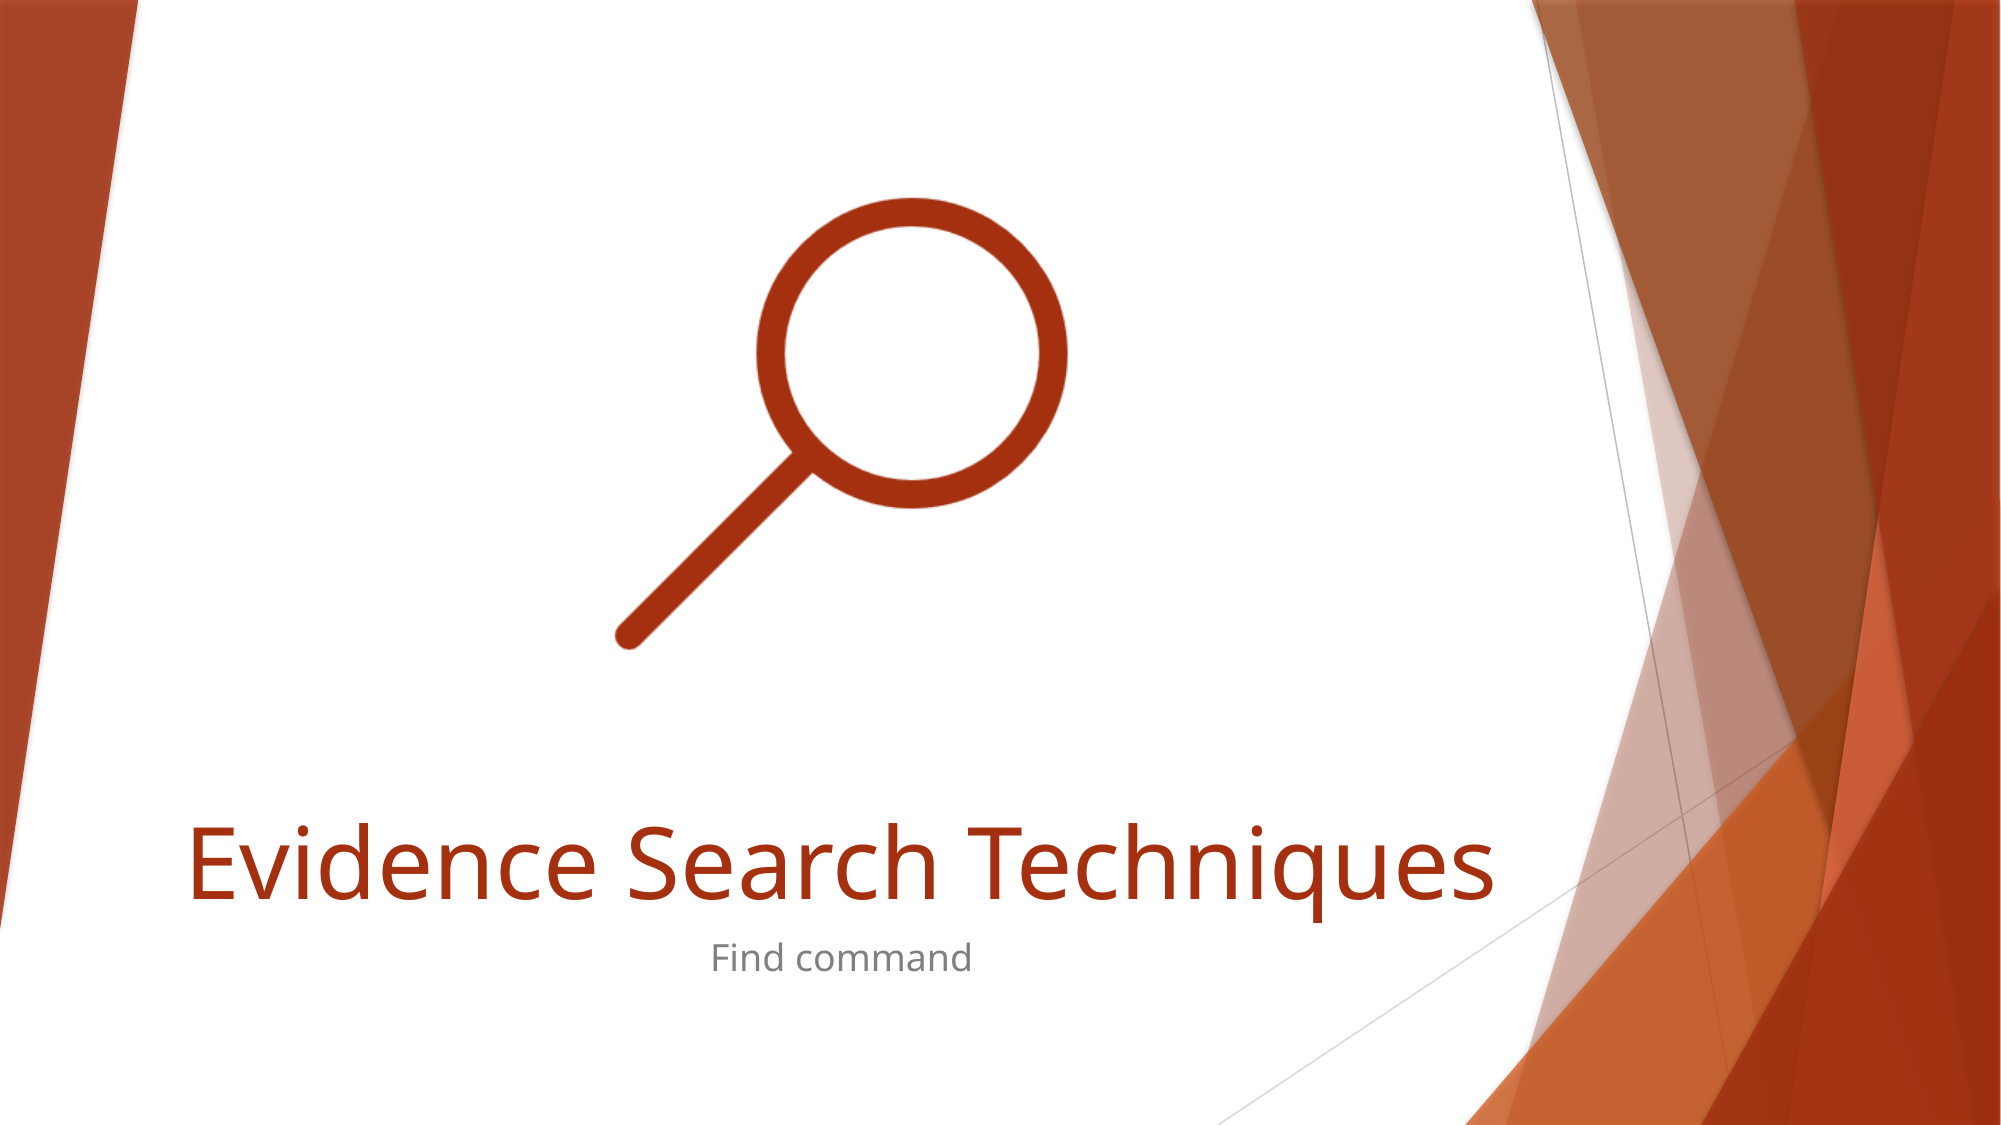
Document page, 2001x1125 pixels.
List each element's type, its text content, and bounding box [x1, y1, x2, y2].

picture [570, 152, 1113, 695]
title Evidence Search Techniques [161, 746, 1522, 926]
subtitle Find command [161, 926, 1522, 1004]
